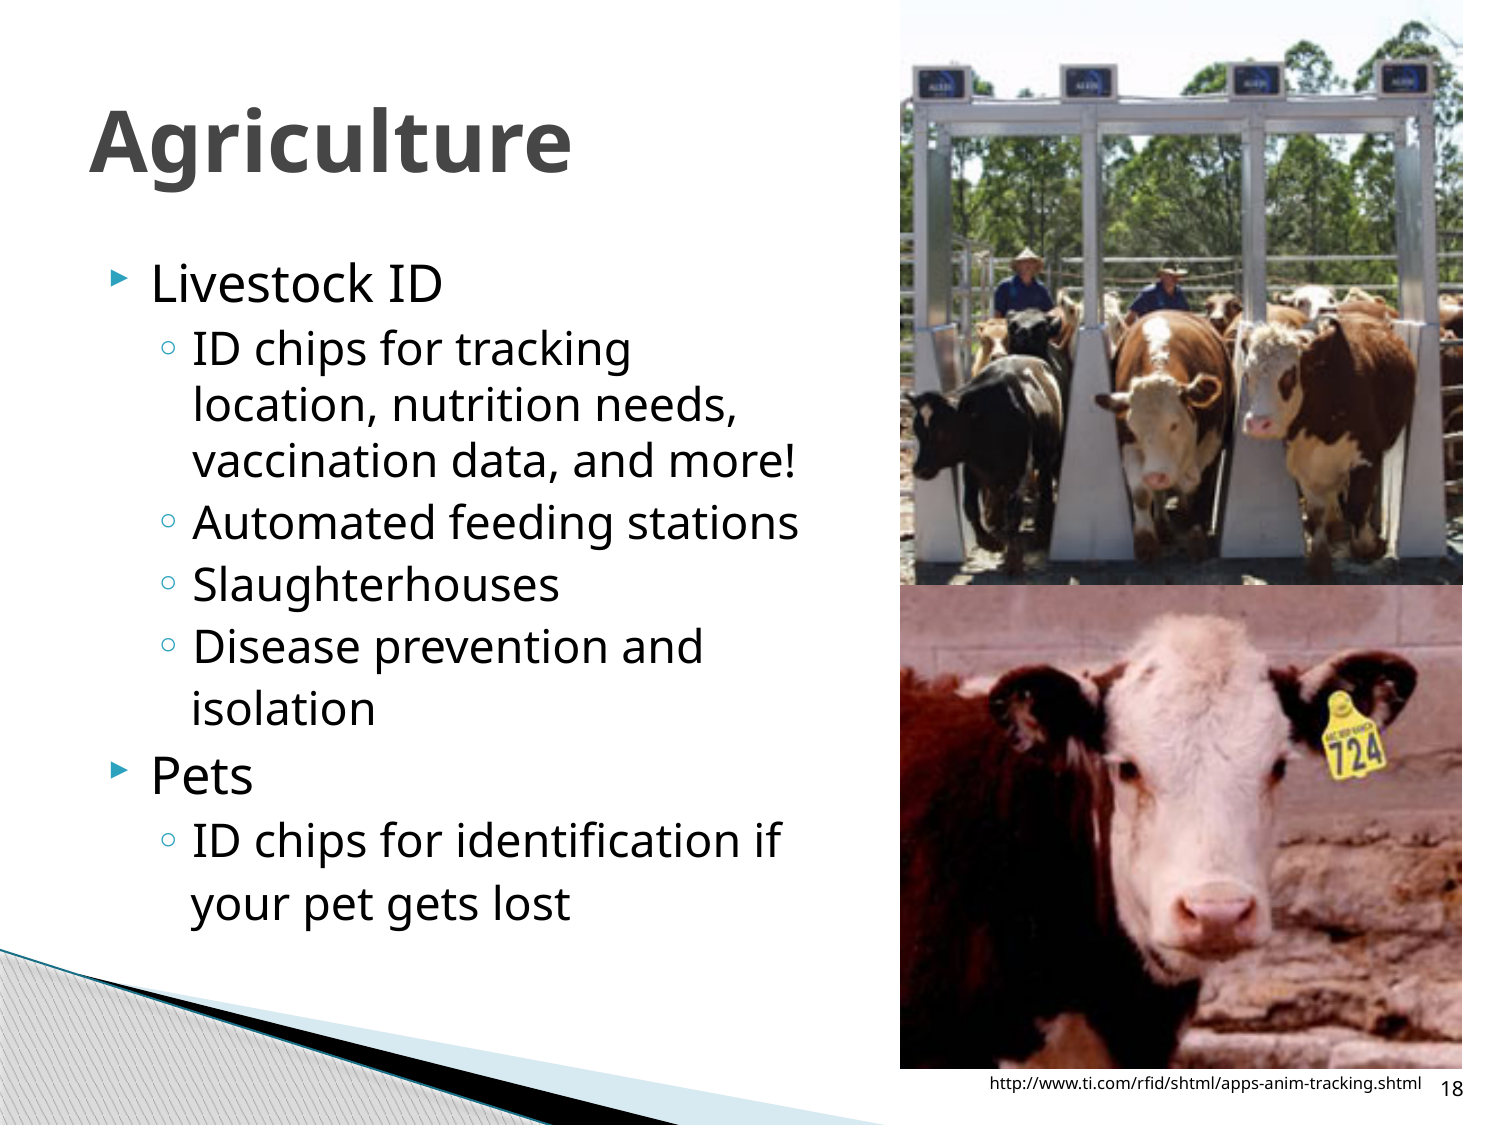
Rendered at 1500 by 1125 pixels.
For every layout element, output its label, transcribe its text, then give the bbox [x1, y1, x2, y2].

footer http://www.ti.com/rfid/shtml/apps-anim-tracking.shtml [718, 1062, 1438, 1125]
title Agriculture [75, 45, 893, 233]
picture [899, 0, 1463, 1069]
slide_number 18 [1438, 1051, 1479, 1112]
list Livestock ID ID chips for tracking location, nutrition needs, vaccination data, and more! Automated feeding stations Slaughterhouses Disease prevention and isolation Pets ID chips for identification if your pet gets lost [75, 243, 838, 1050]
